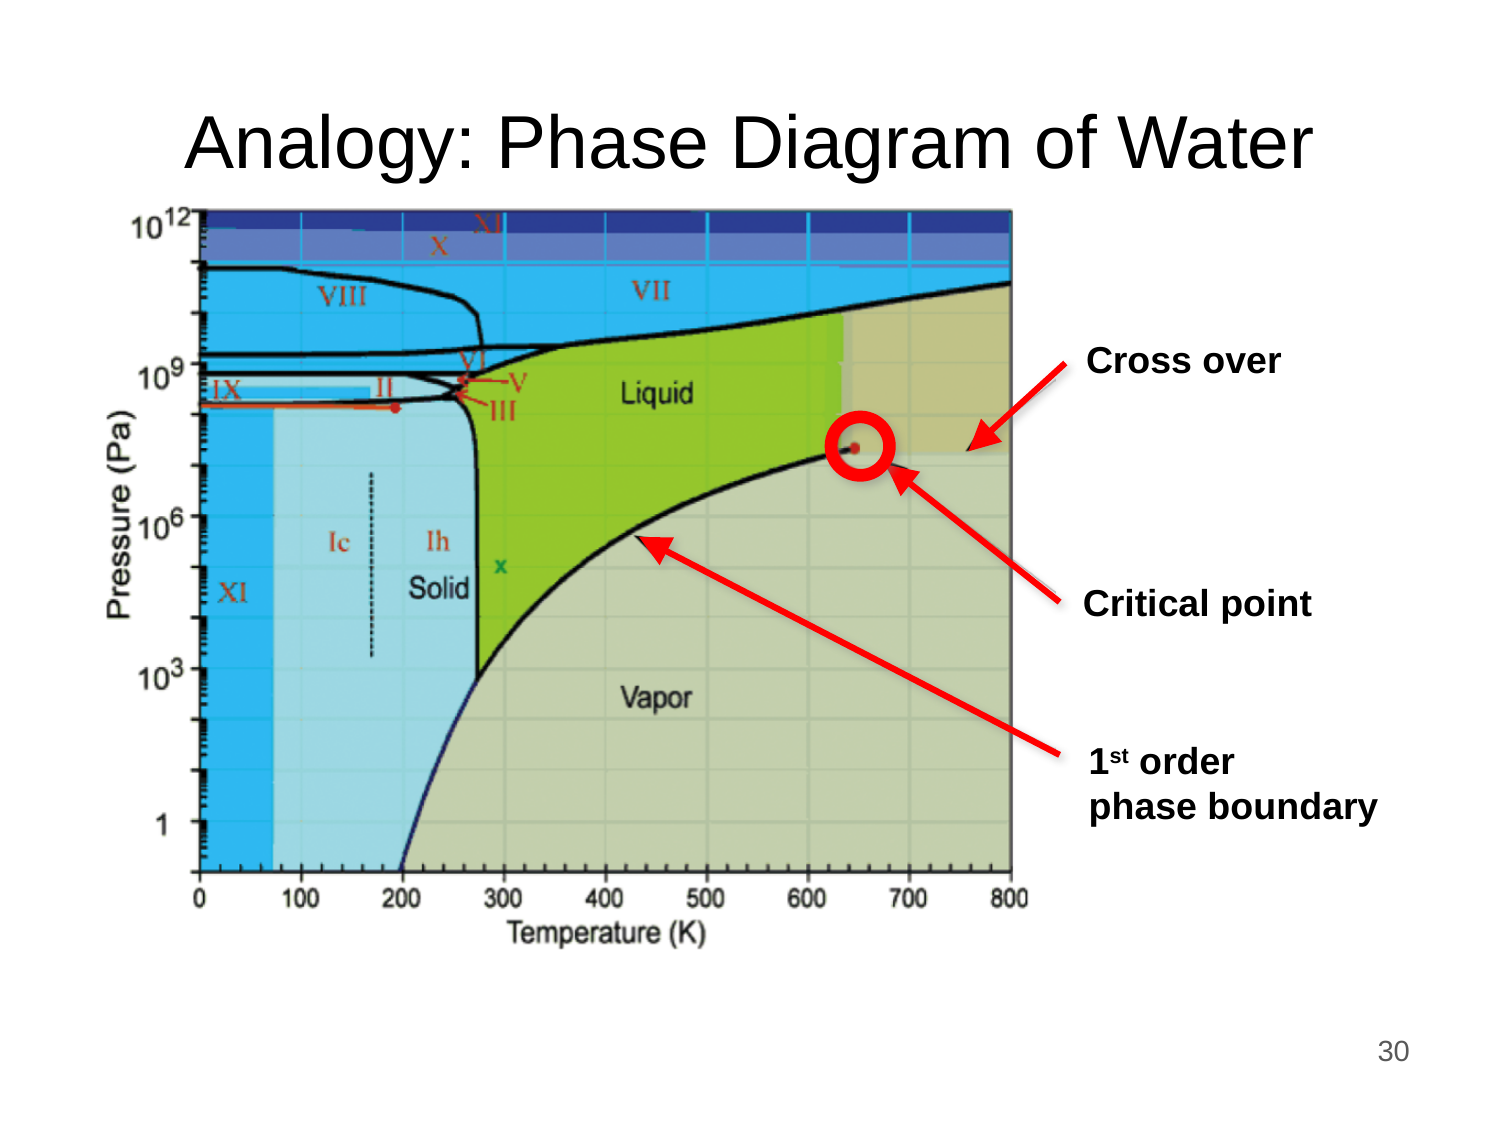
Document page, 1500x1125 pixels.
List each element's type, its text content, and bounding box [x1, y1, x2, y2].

title Analogy: Phase Diagram of Water [75, 45, 1425, 233]
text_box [88, 191, 1412, 963]
slide_number 30 [1074, 1024, 1426, 1103]
